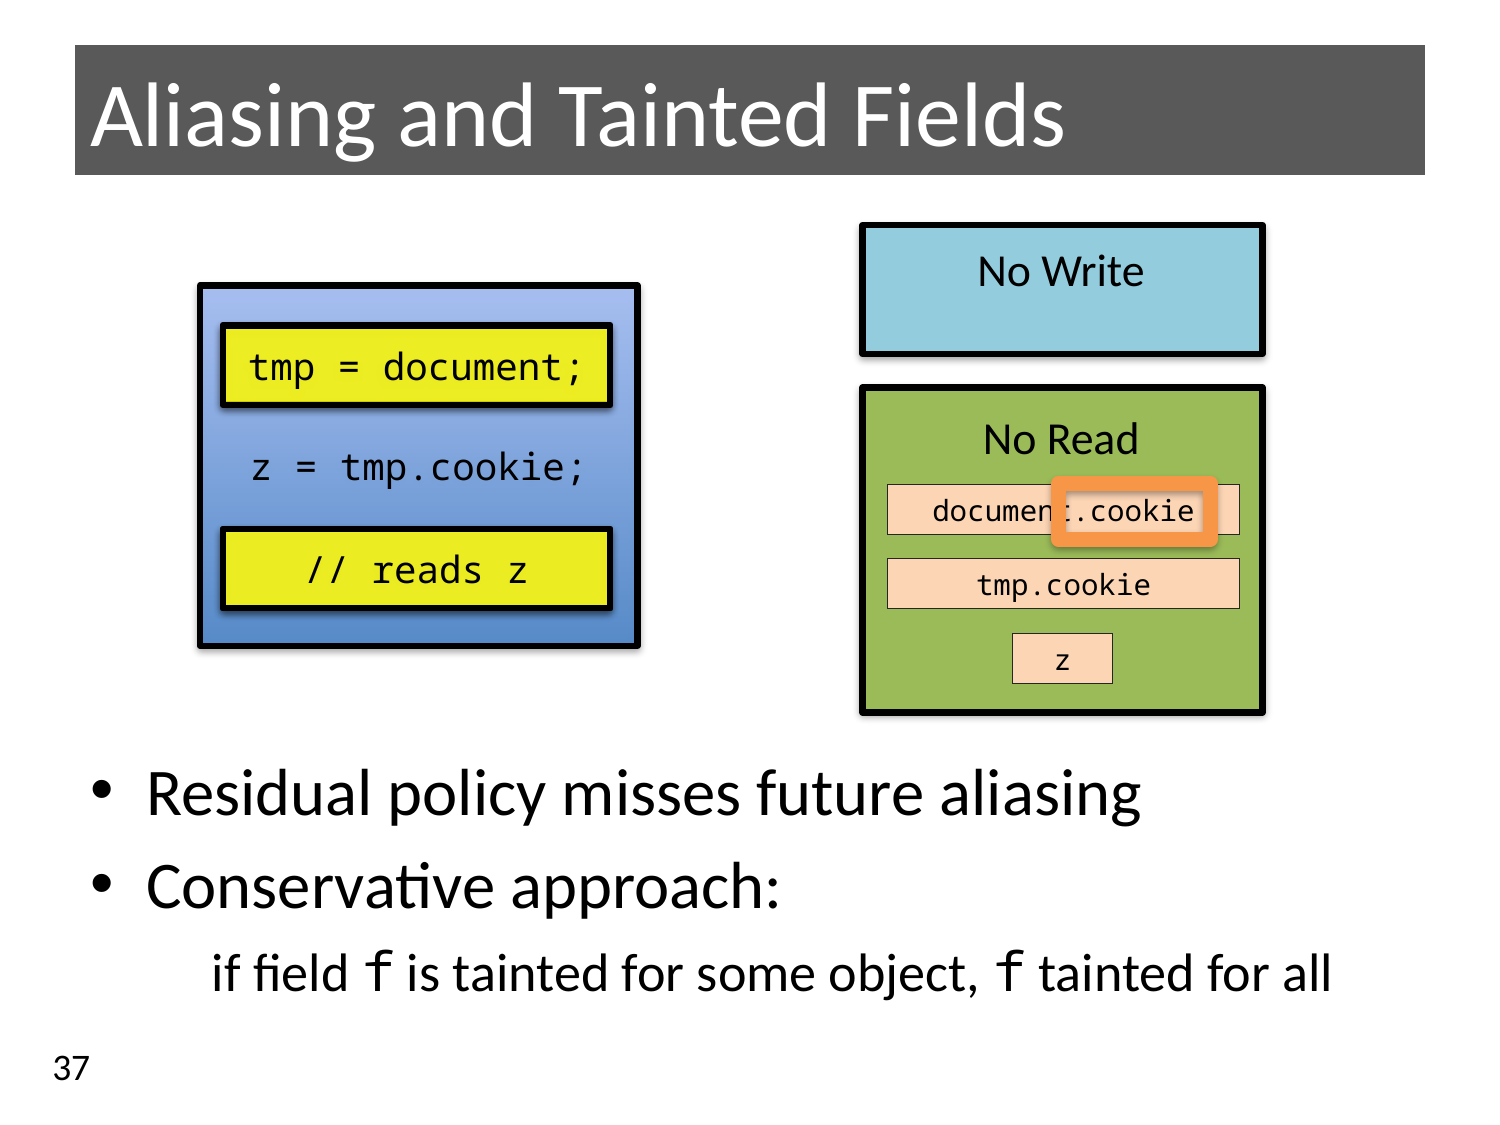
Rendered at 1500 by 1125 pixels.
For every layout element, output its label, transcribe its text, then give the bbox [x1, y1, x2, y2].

slide_number 37 [37, 1035, 388, 1096]
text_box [862, 224, 1263, 713]
list Residual policy misses future aliasing Conservative approach: if field f is tainted for some object, f tainted for all [75, 212, 1425, 1075]
title Aliasing and Tainted Fields [75, 45, 1425, 175]
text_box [199, 285, 638, 647]
